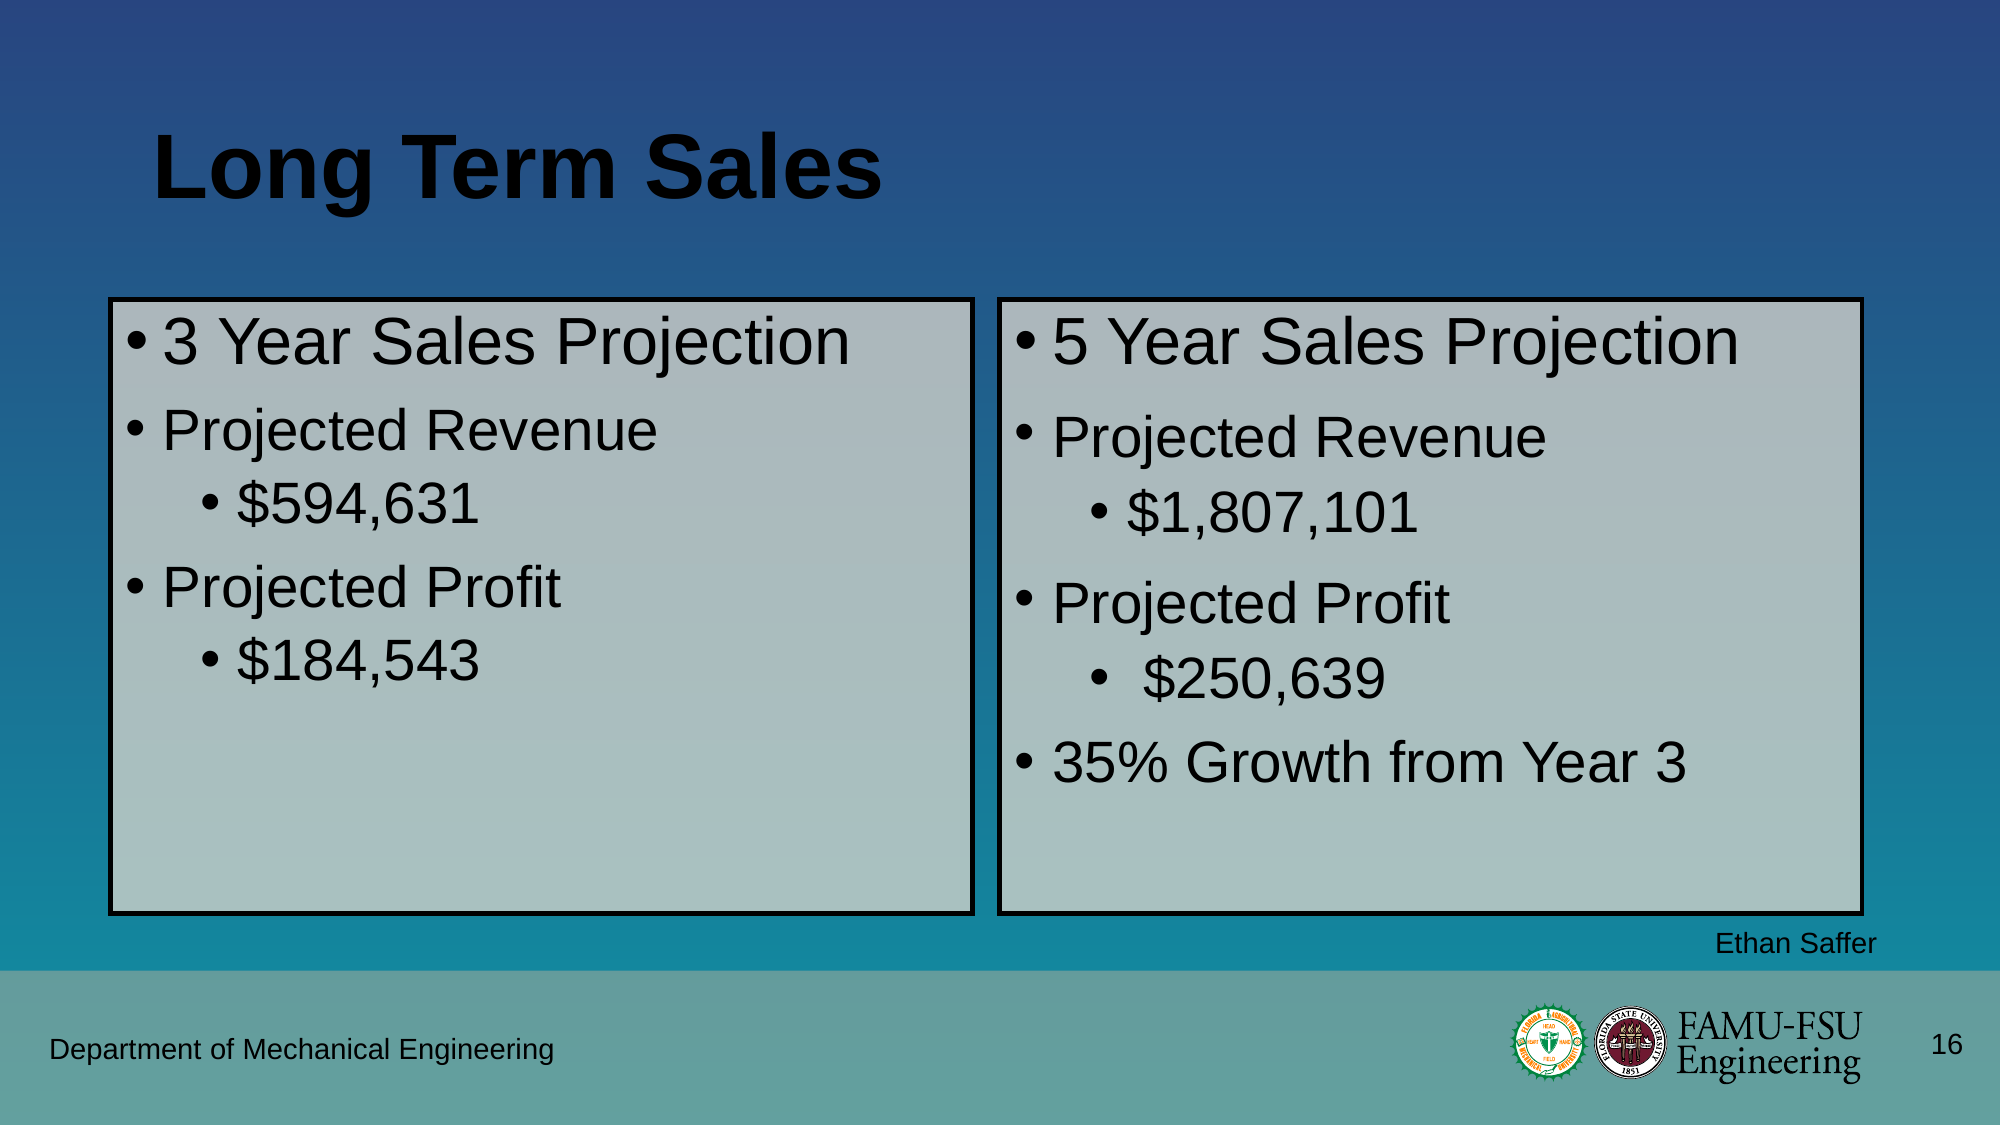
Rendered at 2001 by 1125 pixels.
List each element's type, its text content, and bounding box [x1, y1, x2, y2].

title Long Term Sales [137, 59, 1863, 278]
text_box 3 Year Sales Projection Projected Revenue $594,631 Projected Profit $184,543 [109, 298, 974, 914]
list Ethan Saffer [1700, 920, 2000, 972]
slide_number 16 [1862, 1017, 1978, 1078]
text_box 5 Year Sales Projection Projected Revenue $1,807,101 Projected Profit $250,639 35% Growth from Year 3 [999, 298, 1863, 914]
